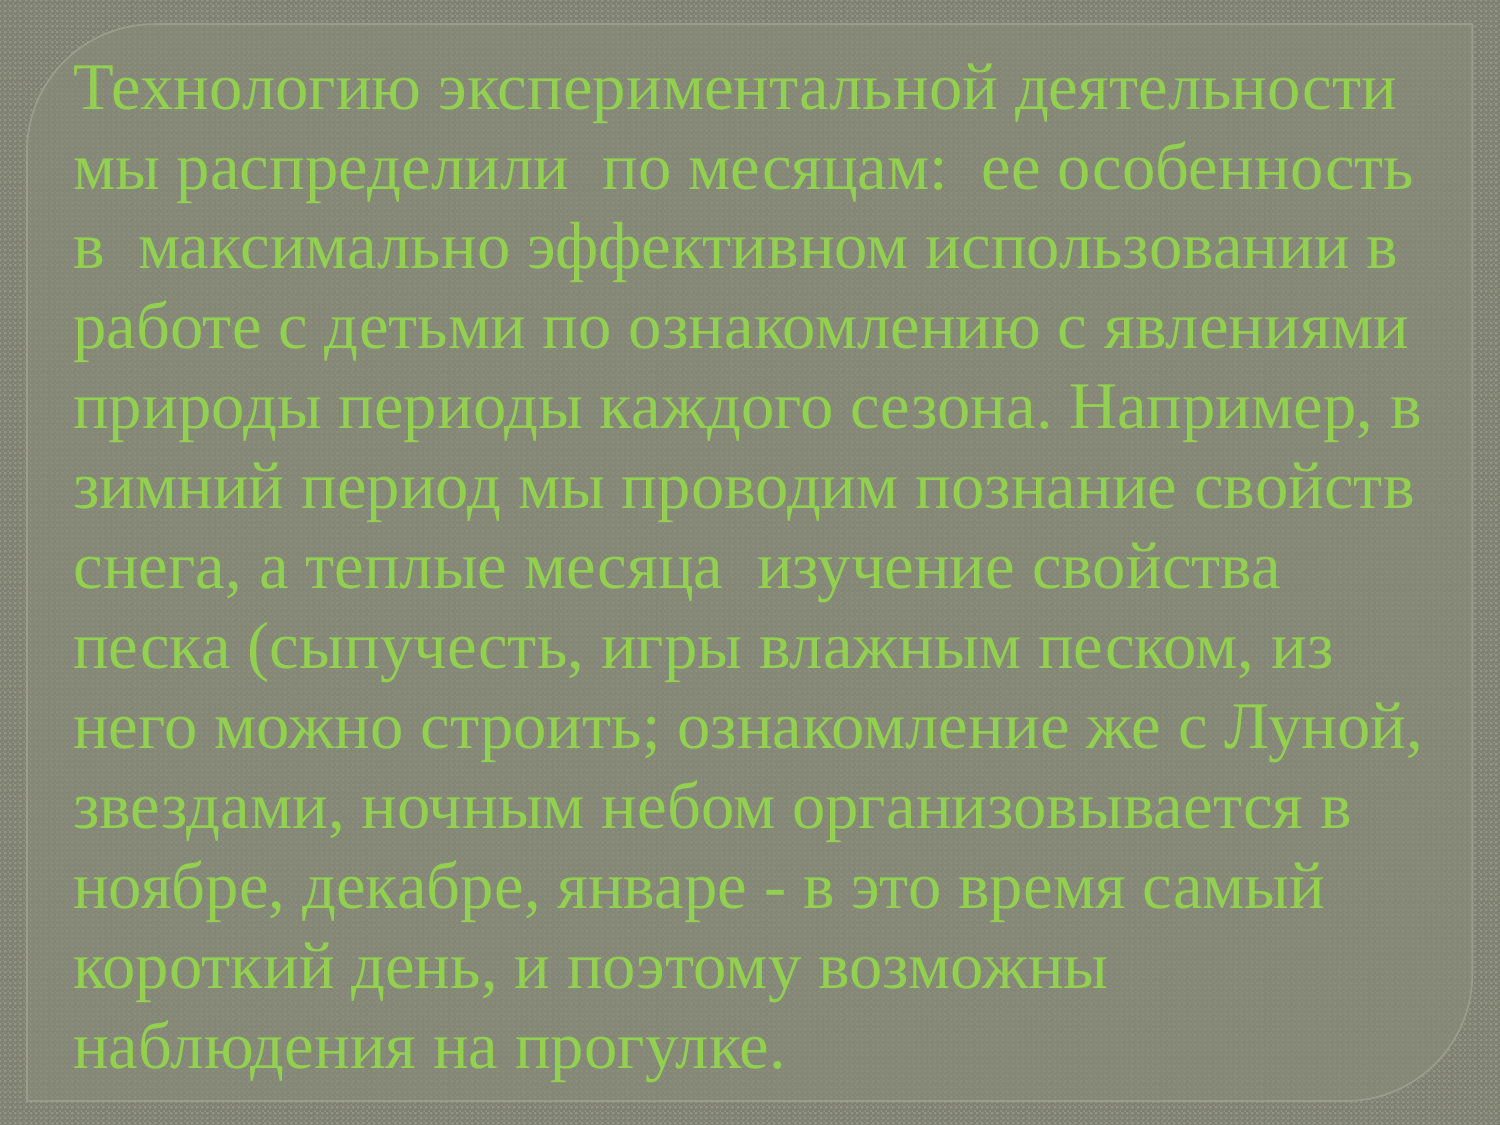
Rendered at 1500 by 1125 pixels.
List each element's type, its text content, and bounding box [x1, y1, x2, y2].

text_box Технологию экспериментальной деятельности мы распределили по месяцам: ее особенность в максимально эффективном использовании в работе с детьми по ознакомлению с явлениями природы периоды каждого сезона. Например, в зимний период мы проводим познание свойств снега, а теплые месяца изучение свойства песка (сыпучесть, игры влажным песком, из него можно строить; ознакомление же с Луной, звездами, ночным небом организовывается в ноябре, декабре, январе - в это время самый короткий день, и поэтому возможны наблюдения на прогулке. [58, 35, 1465, 1090]
